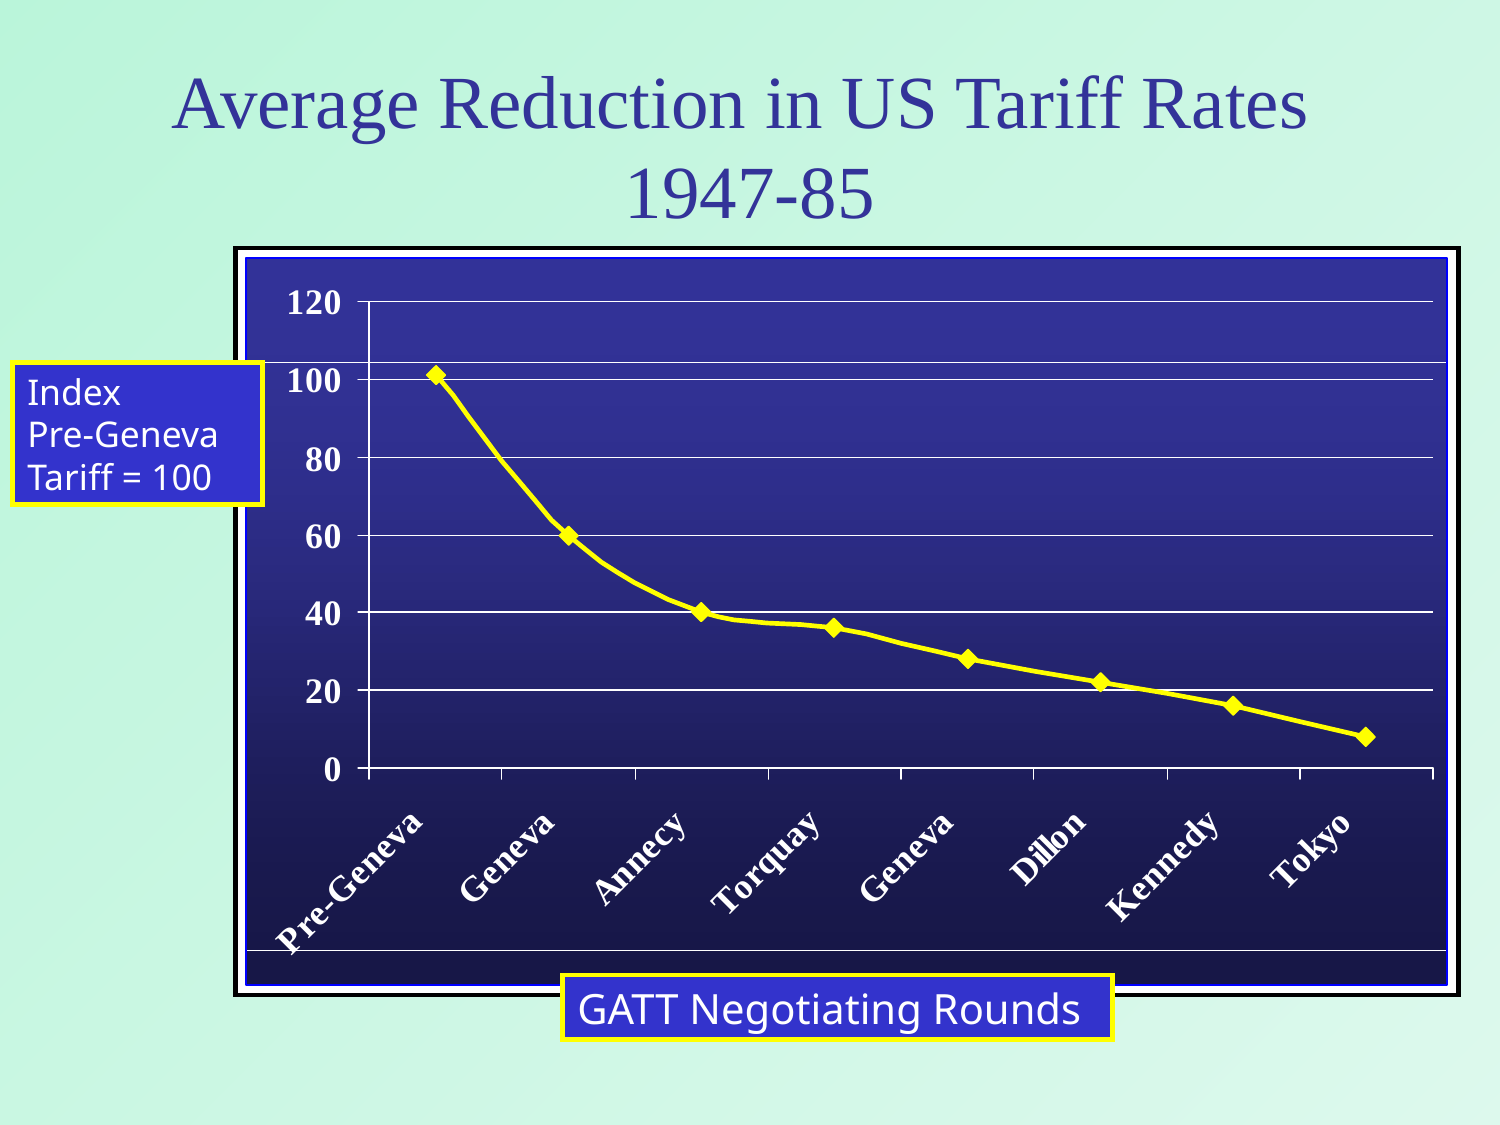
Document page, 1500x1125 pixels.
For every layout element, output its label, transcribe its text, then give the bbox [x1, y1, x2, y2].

title Average Reduction in US Tariff Rates 1947-85 [112, 62, 1388, 226]
text_box GATT Negotiating Rounds [562, 1002, 1113, 1040]
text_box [237, 249, 1457, 993]
text_box Index Pre-Geneva Tariff = 100 [12, 362, 232, 505]
